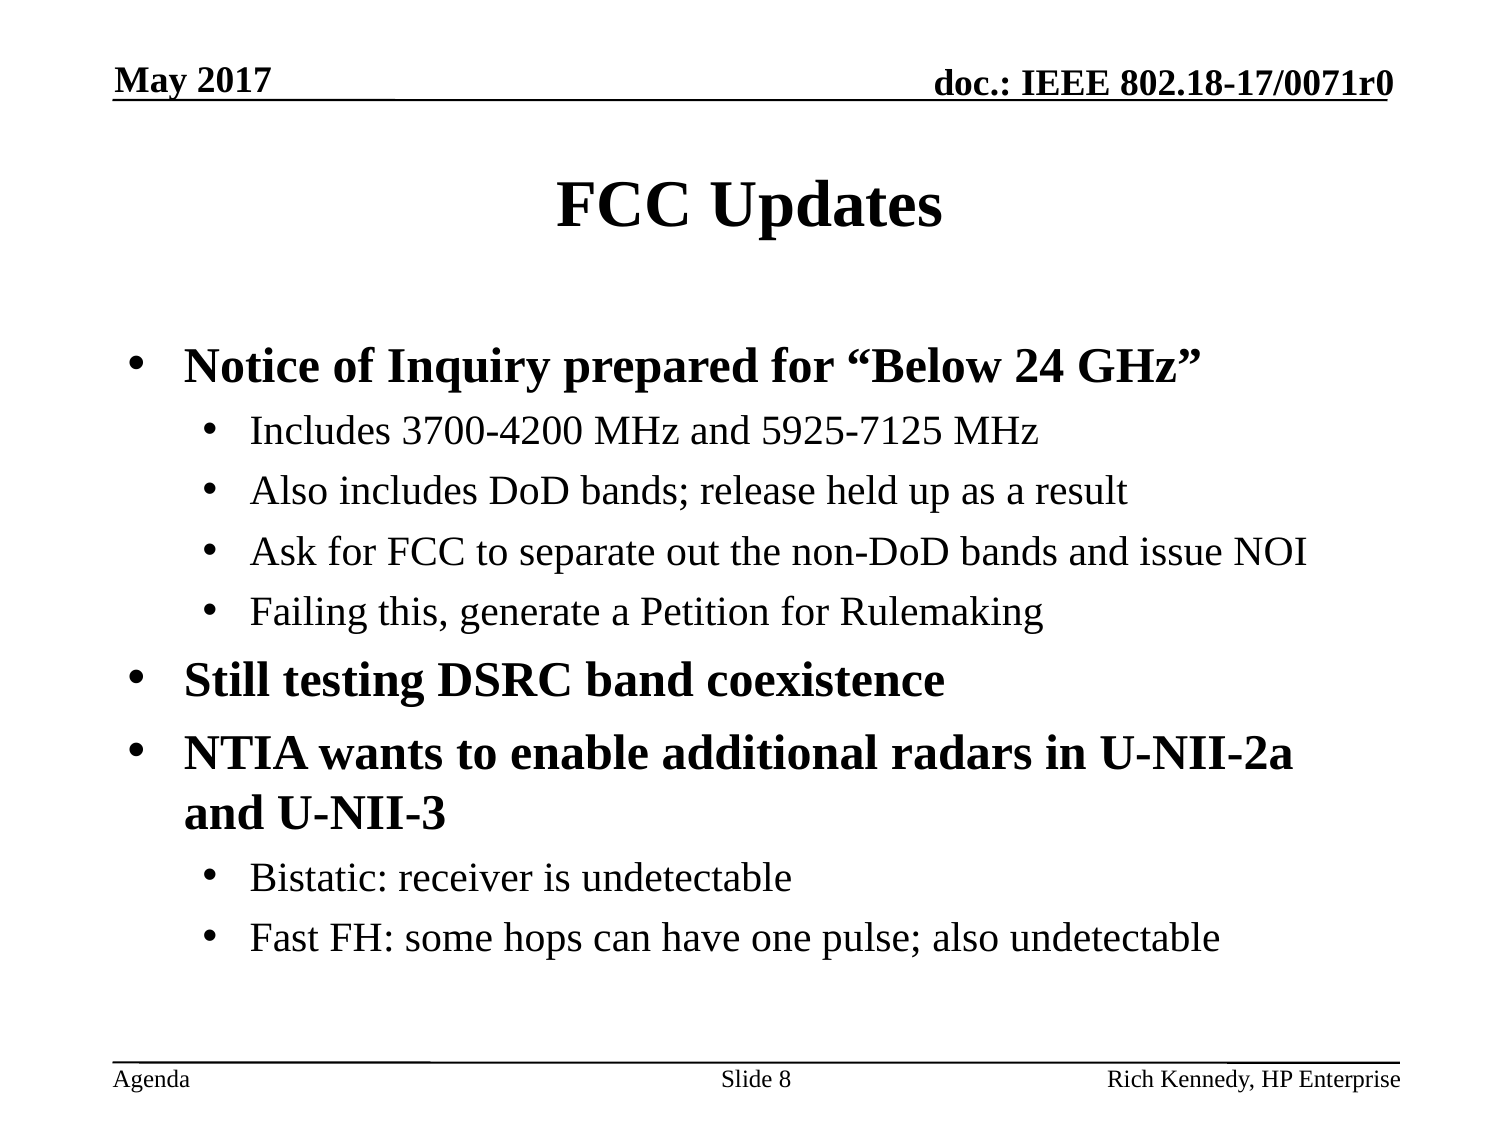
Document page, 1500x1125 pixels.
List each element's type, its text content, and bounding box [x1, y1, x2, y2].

title FCC Updates [112, 112, 1388, 288]
list Notice of Inquiry prepared for “Below 24 GHz” Includes 3700-4200 MHz and 5925-7125 MHz Also includes DoD bands; release held up as a result Ask for FCC to separate out the non-DoD bands and issue NOI Failing this, generate a Petition for Rulemaking Still testing DSRC band coexistence NTIA wants to enable additional radars in U-NII-2a and U-NII-3 Bistatic: receiver is undetectable Fast FH: some hops can have one pulse; also undetectable [112, 324, 1388, 1063]
footer Rich Kennedy, HP Enterprise [878, 1061, 1402, 1093]
slide_number Slide 8 [712, 1061, 800, 1123]
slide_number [114, 54, 388, 101]
